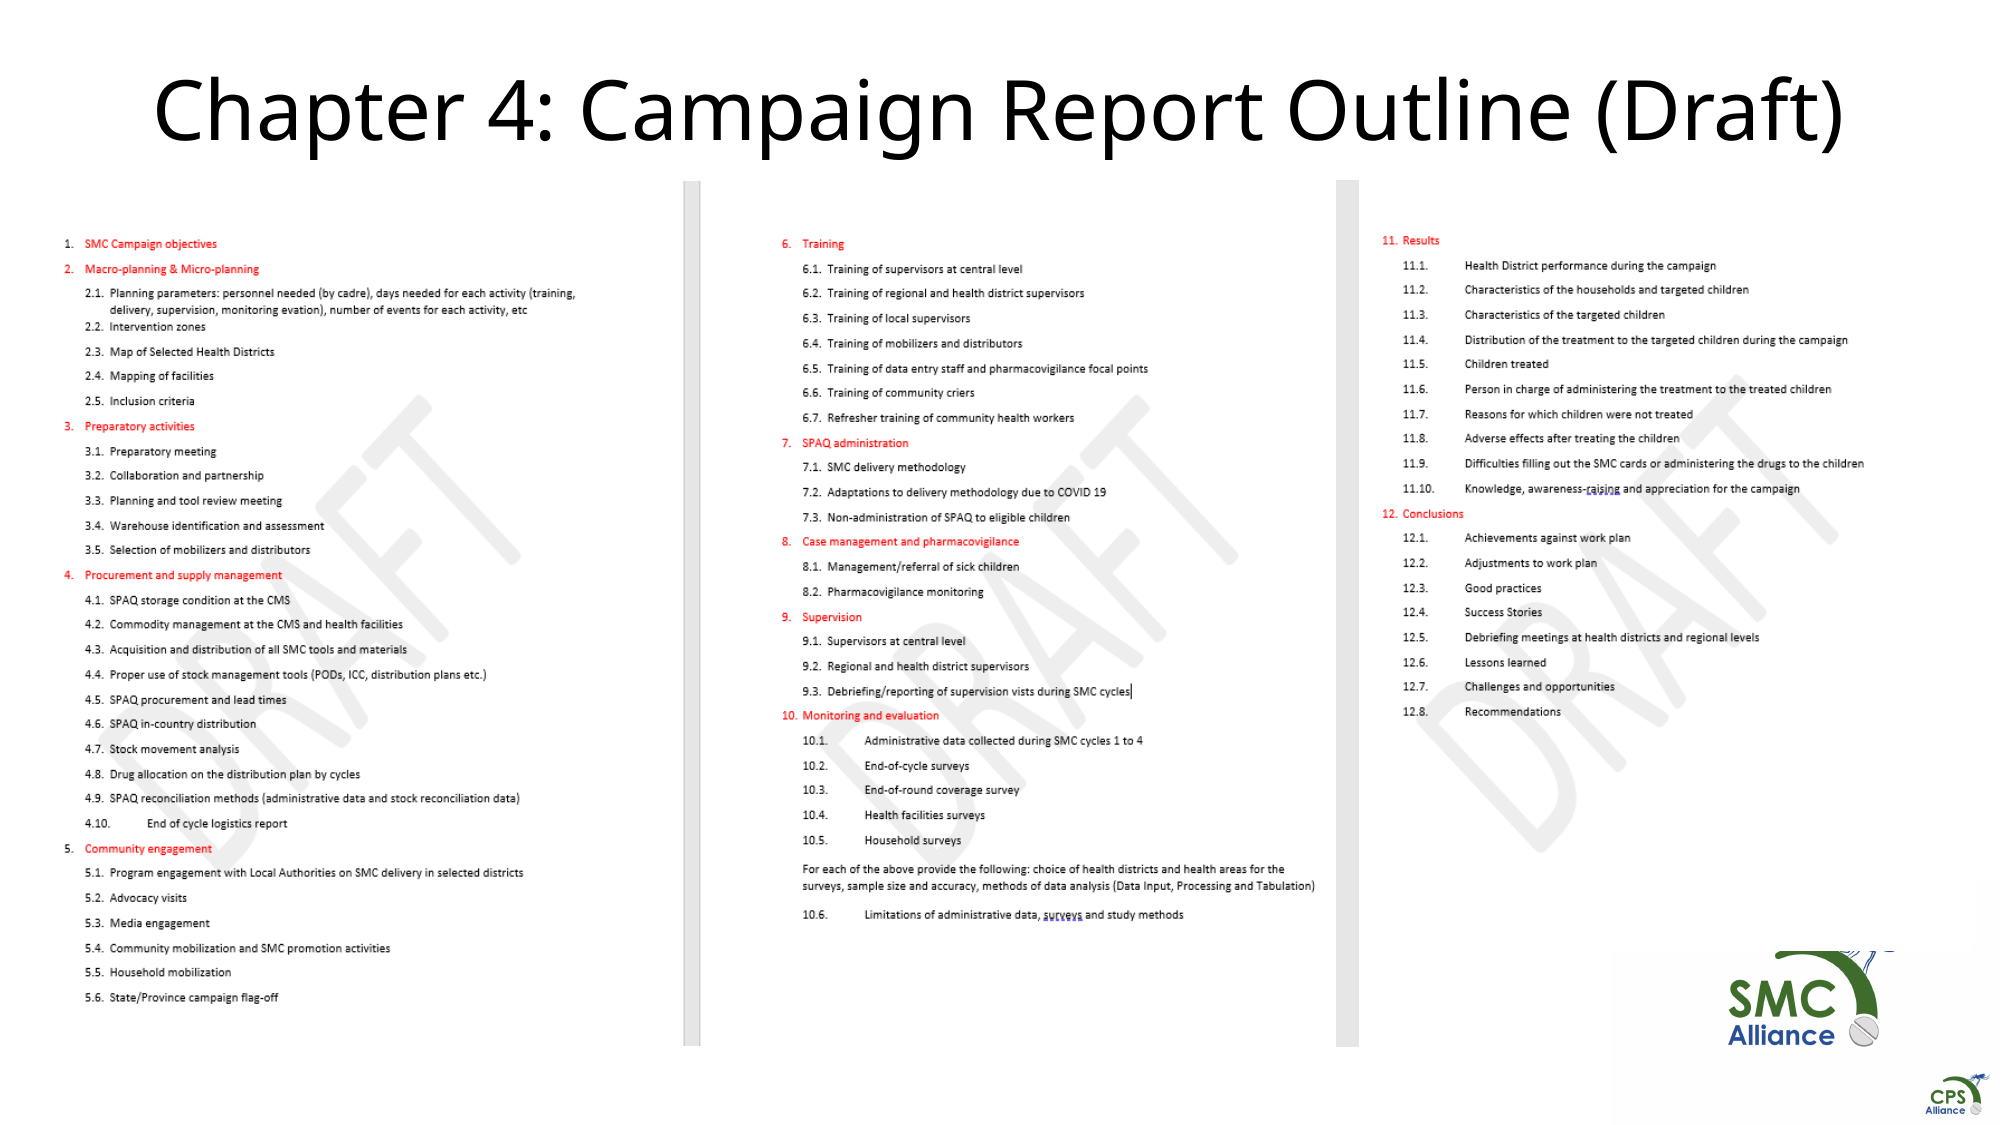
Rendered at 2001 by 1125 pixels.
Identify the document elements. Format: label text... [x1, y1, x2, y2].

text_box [42, 181, 1972, 1046]
picture [1611, 882, 2000, 1125]
text_box Chapter 4: Campaign Report Outline (Draft) [137, 52, 1863, 175]
